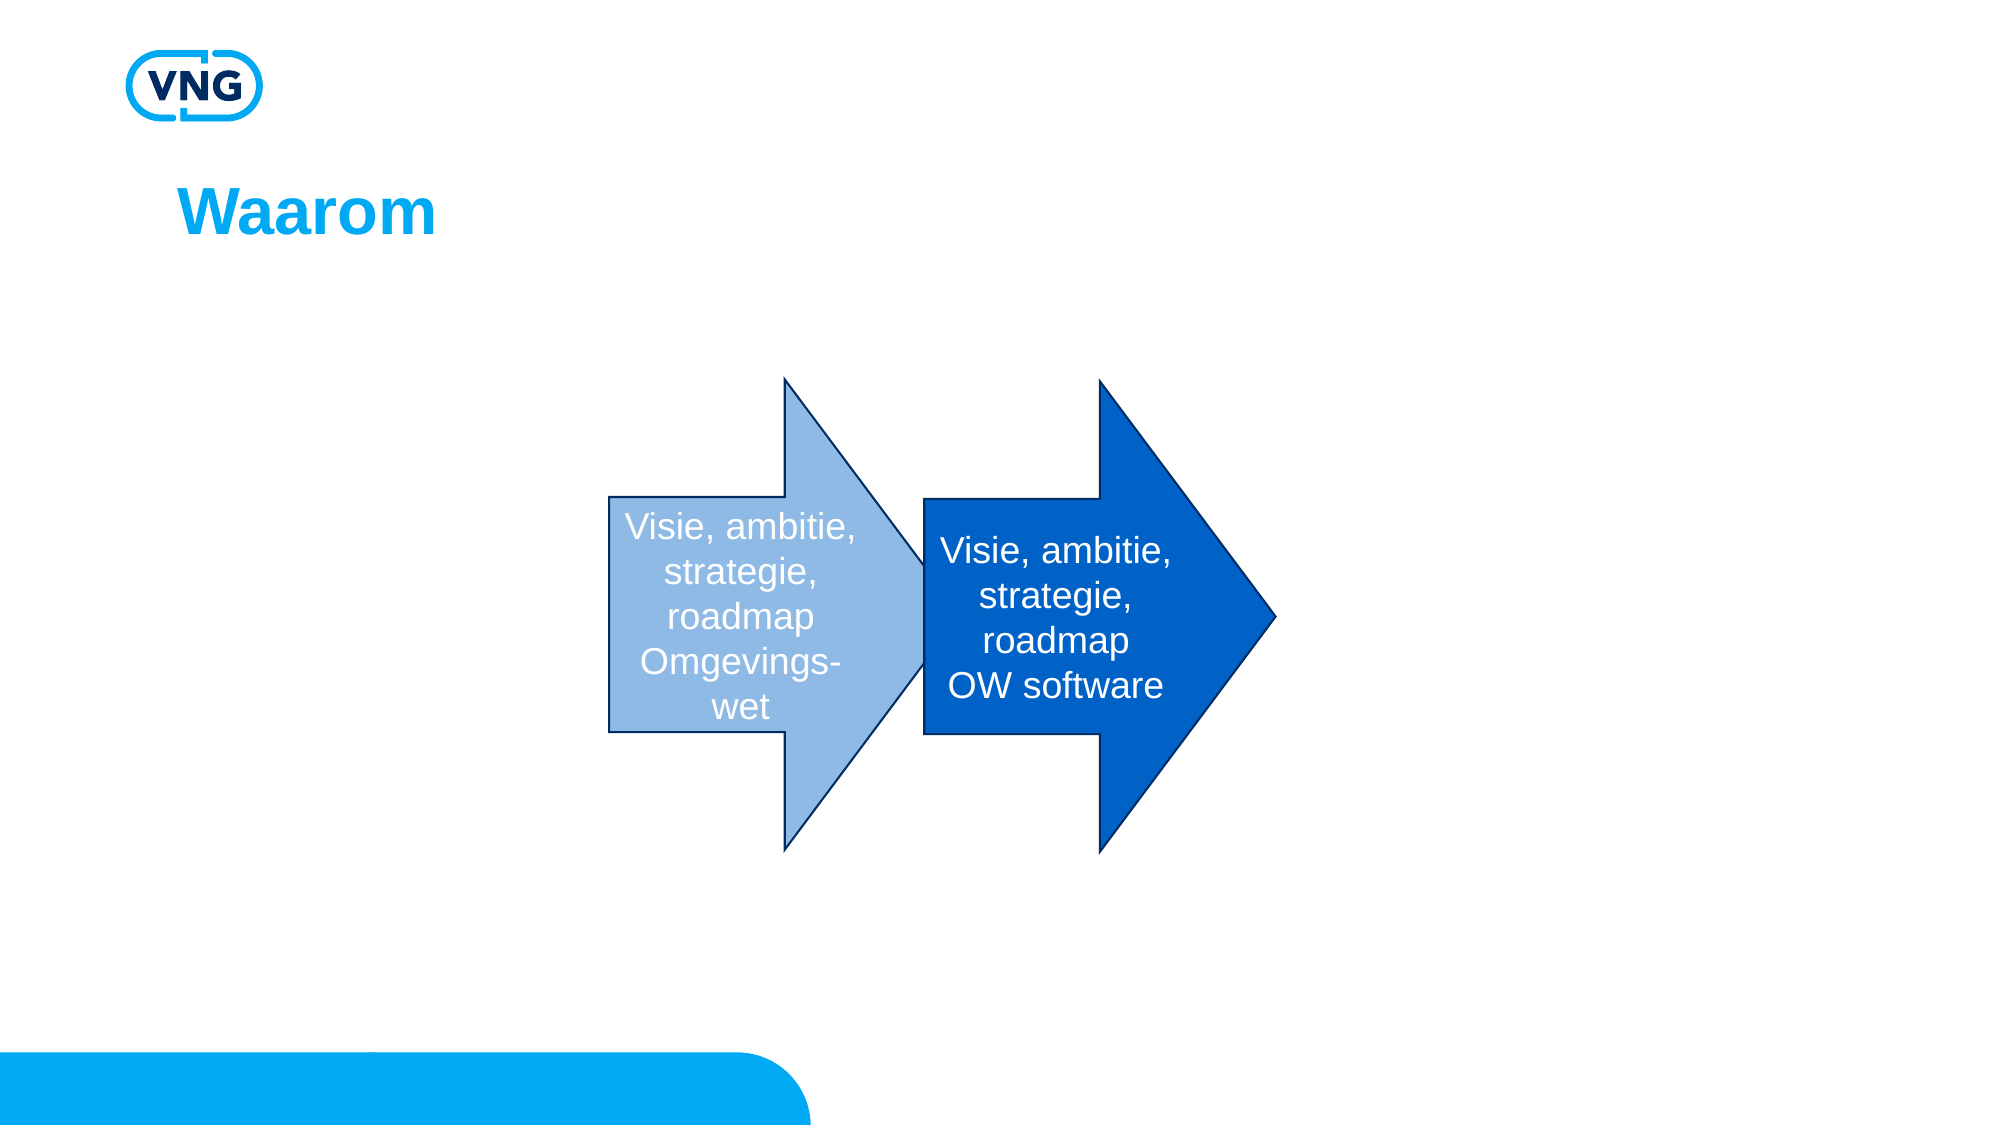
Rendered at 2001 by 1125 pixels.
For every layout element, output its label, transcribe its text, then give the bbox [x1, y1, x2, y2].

picture [79, 0, 433, 202]
text_box Visie, ambitie, strategie, roadmap Omgevings-wet [608, 376, 923, 853]
text_box Visie, ambitie, strategie, roadmap OW software [923, 378, 1277, 855]
title Waarom [177, 177, 1823, 296]
